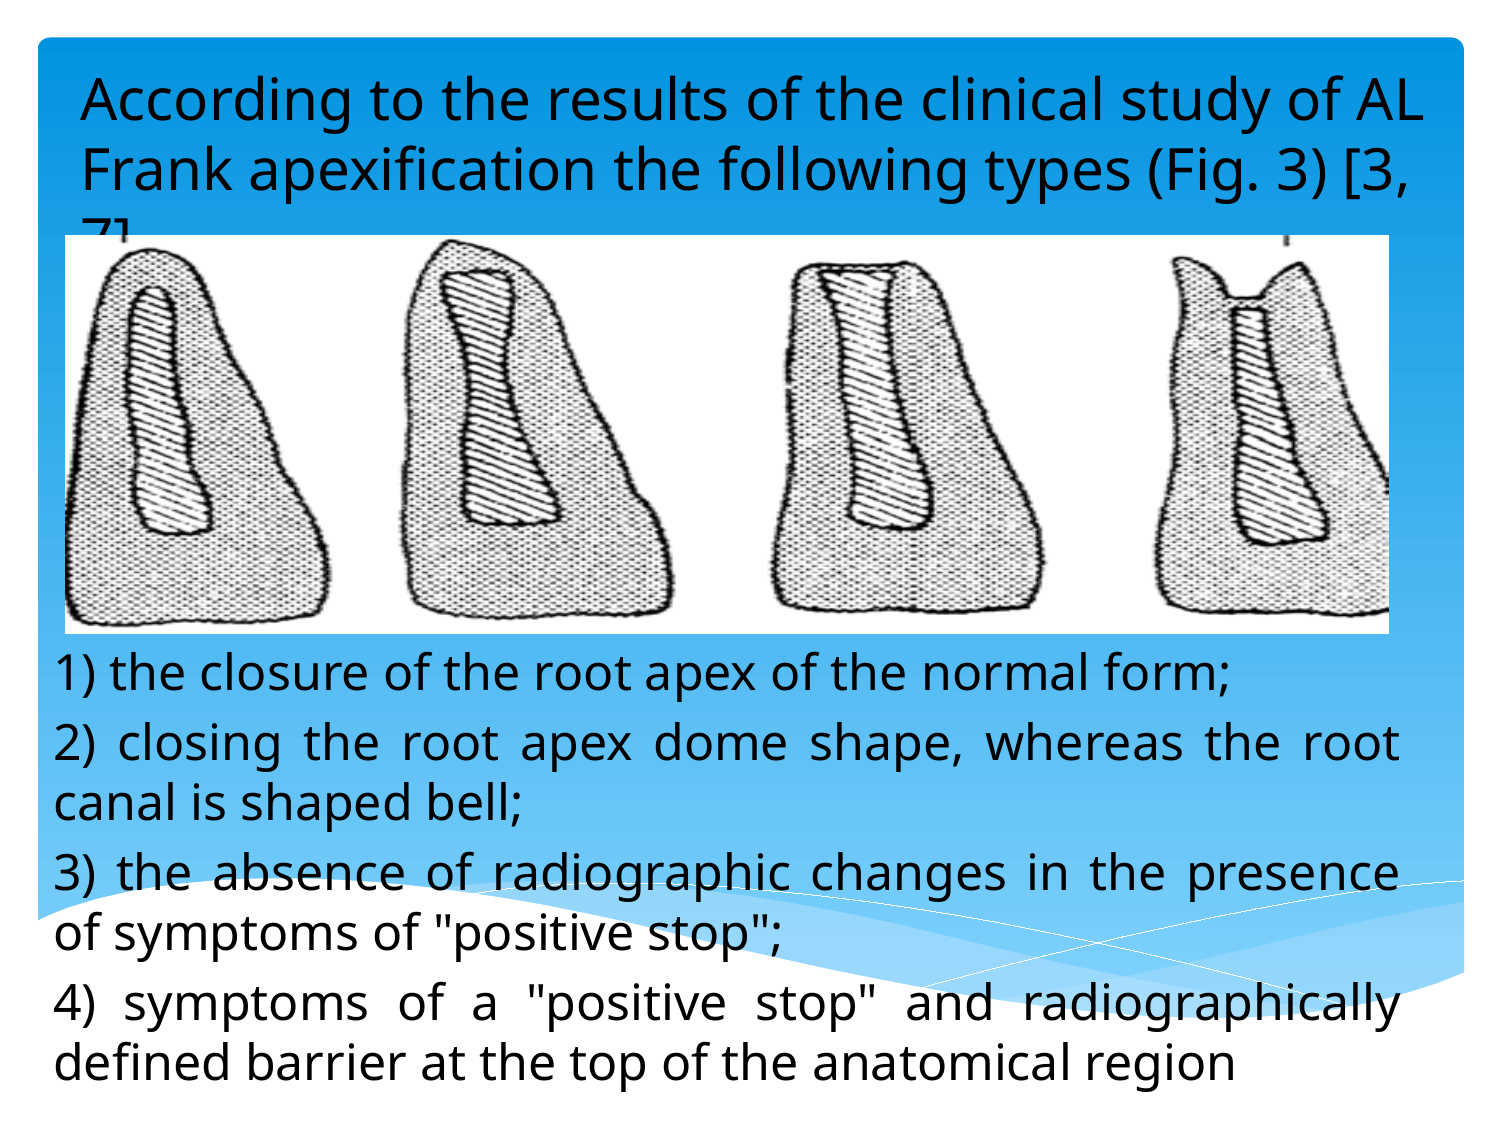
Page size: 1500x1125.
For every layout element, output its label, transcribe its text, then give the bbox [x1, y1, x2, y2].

subtitle 1) the closure of the root apex of the normal form; 2) closing the root apex dome shape, whereas the root canal is shaped bell; 3) the absence of radiographic changes in the presence of symptoms of "positive stop"; 4) symptoms of a "positive stop" and radiographically defined barrier at the top of the anatomical region [38, 633, 1417, 1125]
picture [65, 235, 1389, 634]
text_box According to the results of the clinical study of AL Frank apexification the following types (Fig. 3) [3, 7] [65, 54, 1448, 280]
